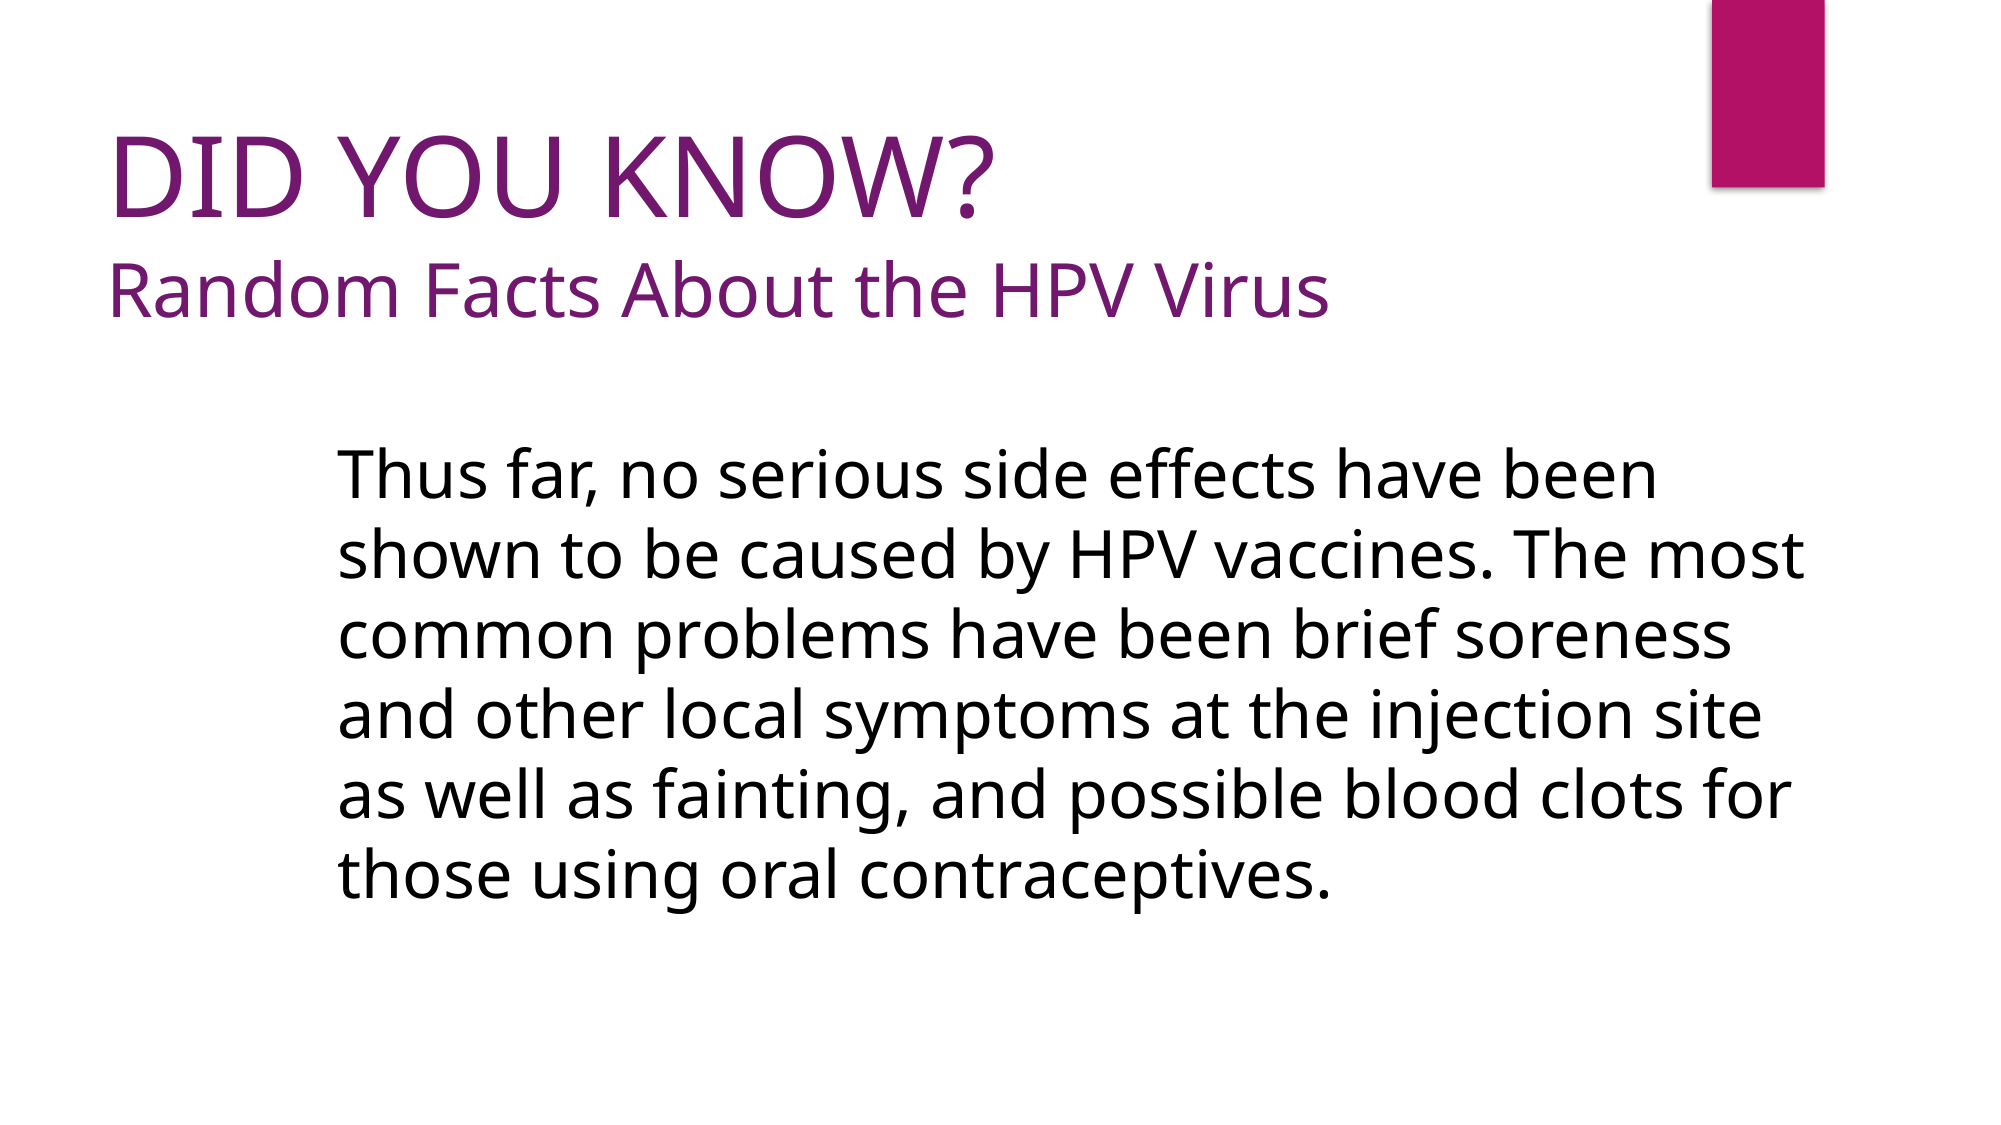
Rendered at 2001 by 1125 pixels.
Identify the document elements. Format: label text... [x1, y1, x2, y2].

text_box Random Facts About the HPV Virus [91, 235, 1540, 346]
text_box Thus far, no serious side effects have been shown to be caused by HPV vaccines. The most common problems have been brief soreness and other local symptoms at the injection site as well as fainting, and possible blood clots for those using oral contraceptives. [322, 424, 1832, 919]
text_box DID YOU KNOW? [91, 97, 1540, 235]
